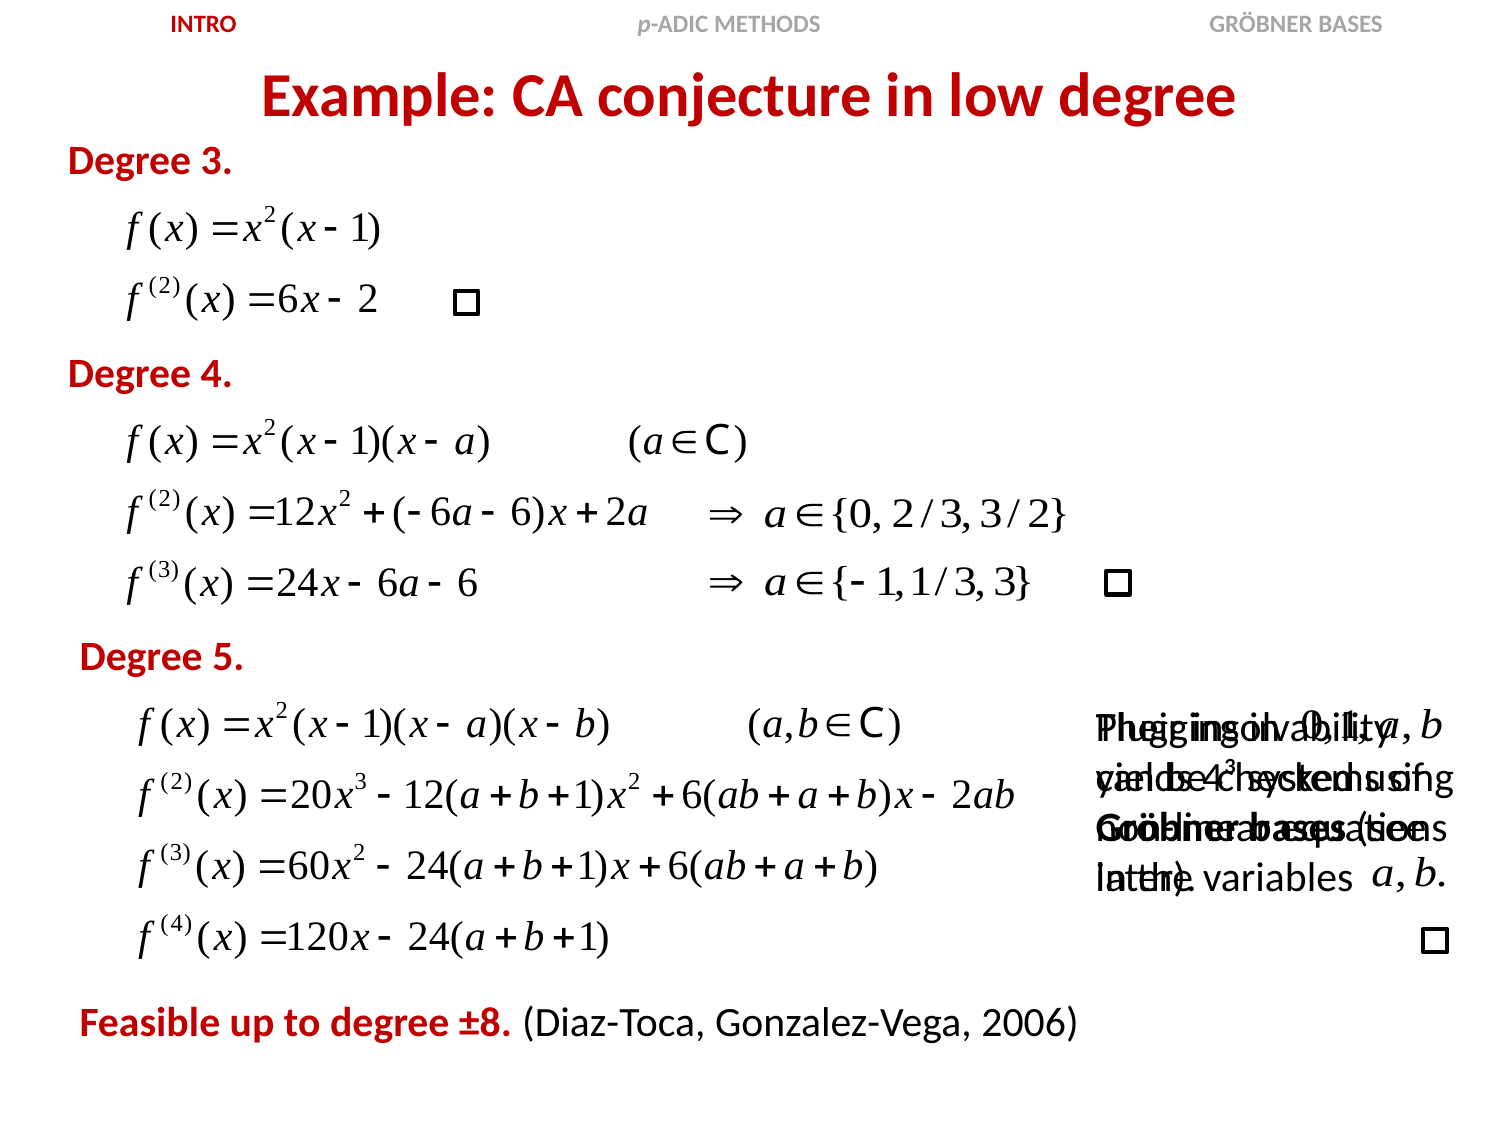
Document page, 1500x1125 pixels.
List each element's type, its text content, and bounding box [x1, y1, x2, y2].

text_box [123, 904, 619, 969]
text_box [1104, 569, 1132, 597]
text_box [111, 196, 390, 260]
text_box Example: CA conjecture in low degree [0, 46, 1500, 137]
text_box Degree 3. [53, 125, 1459, 191]
text_box p-ADIC METHODS [525, 0, 933, 45]
text_box [1421, 927, 1449, 954]
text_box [123, 692, 909, 756]
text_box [123, 833, 885, 898]
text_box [701, 556, 1039, 614]
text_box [111, 479, 656, 543]
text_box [111, 551, 484, 614]
text_box GRÖBNER BASES [1092, 0, 1500, 45]
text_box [111, 266, 386, 331]
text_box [701, 488, 1074, 545]
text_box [1080, 692, 1471, 910]
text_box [123, 763, 1022, 827]
text_box Feasible up to degree ±8. (Diaz-Toca, Gonzalez-Vega, 2006) [64, 987, 1471, 1053]
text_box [111, 408, 754, 472]
text_box INTRO [0, 0, 408, 45]
text_box [453, 289, 480, 316]
text_box Degree 5. [64, 621, 1471, 687]
text_box Degree 4. [53, 338, 1459, 403]
